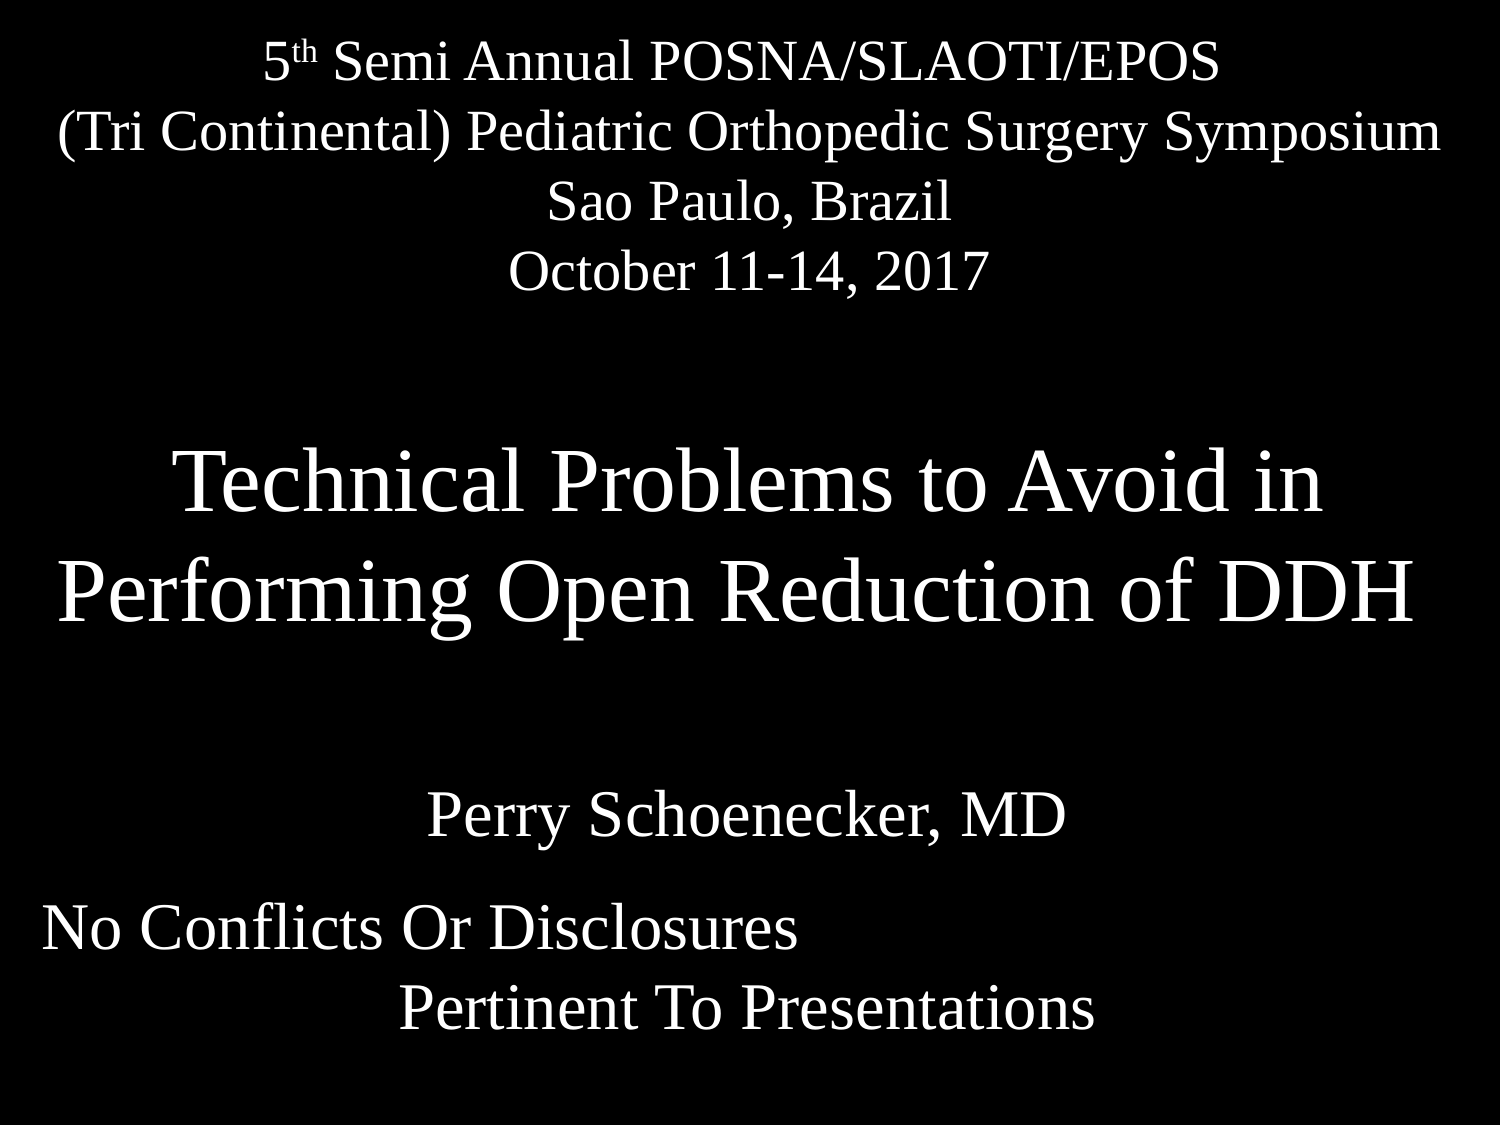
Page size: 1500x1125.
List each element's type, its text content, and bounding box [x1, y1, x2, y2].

text_box 5th Semi Annual POSNA/SLAOTI/EPOS (Tri Continental) Pediatric Orthopedic Surgery Symposium Sao Paulo, Brazil October 11-14, 2017 [0, 14, 1500, 310]
text_box Perry Schoenecker, MD No Conflicts Or Disclosures Pertinent To Presentations [5, 762, 1491, 1051]
text_box Technical Problems to Avoid in Performing Open Reduction of DDH [4, 412, 1493, 648]
